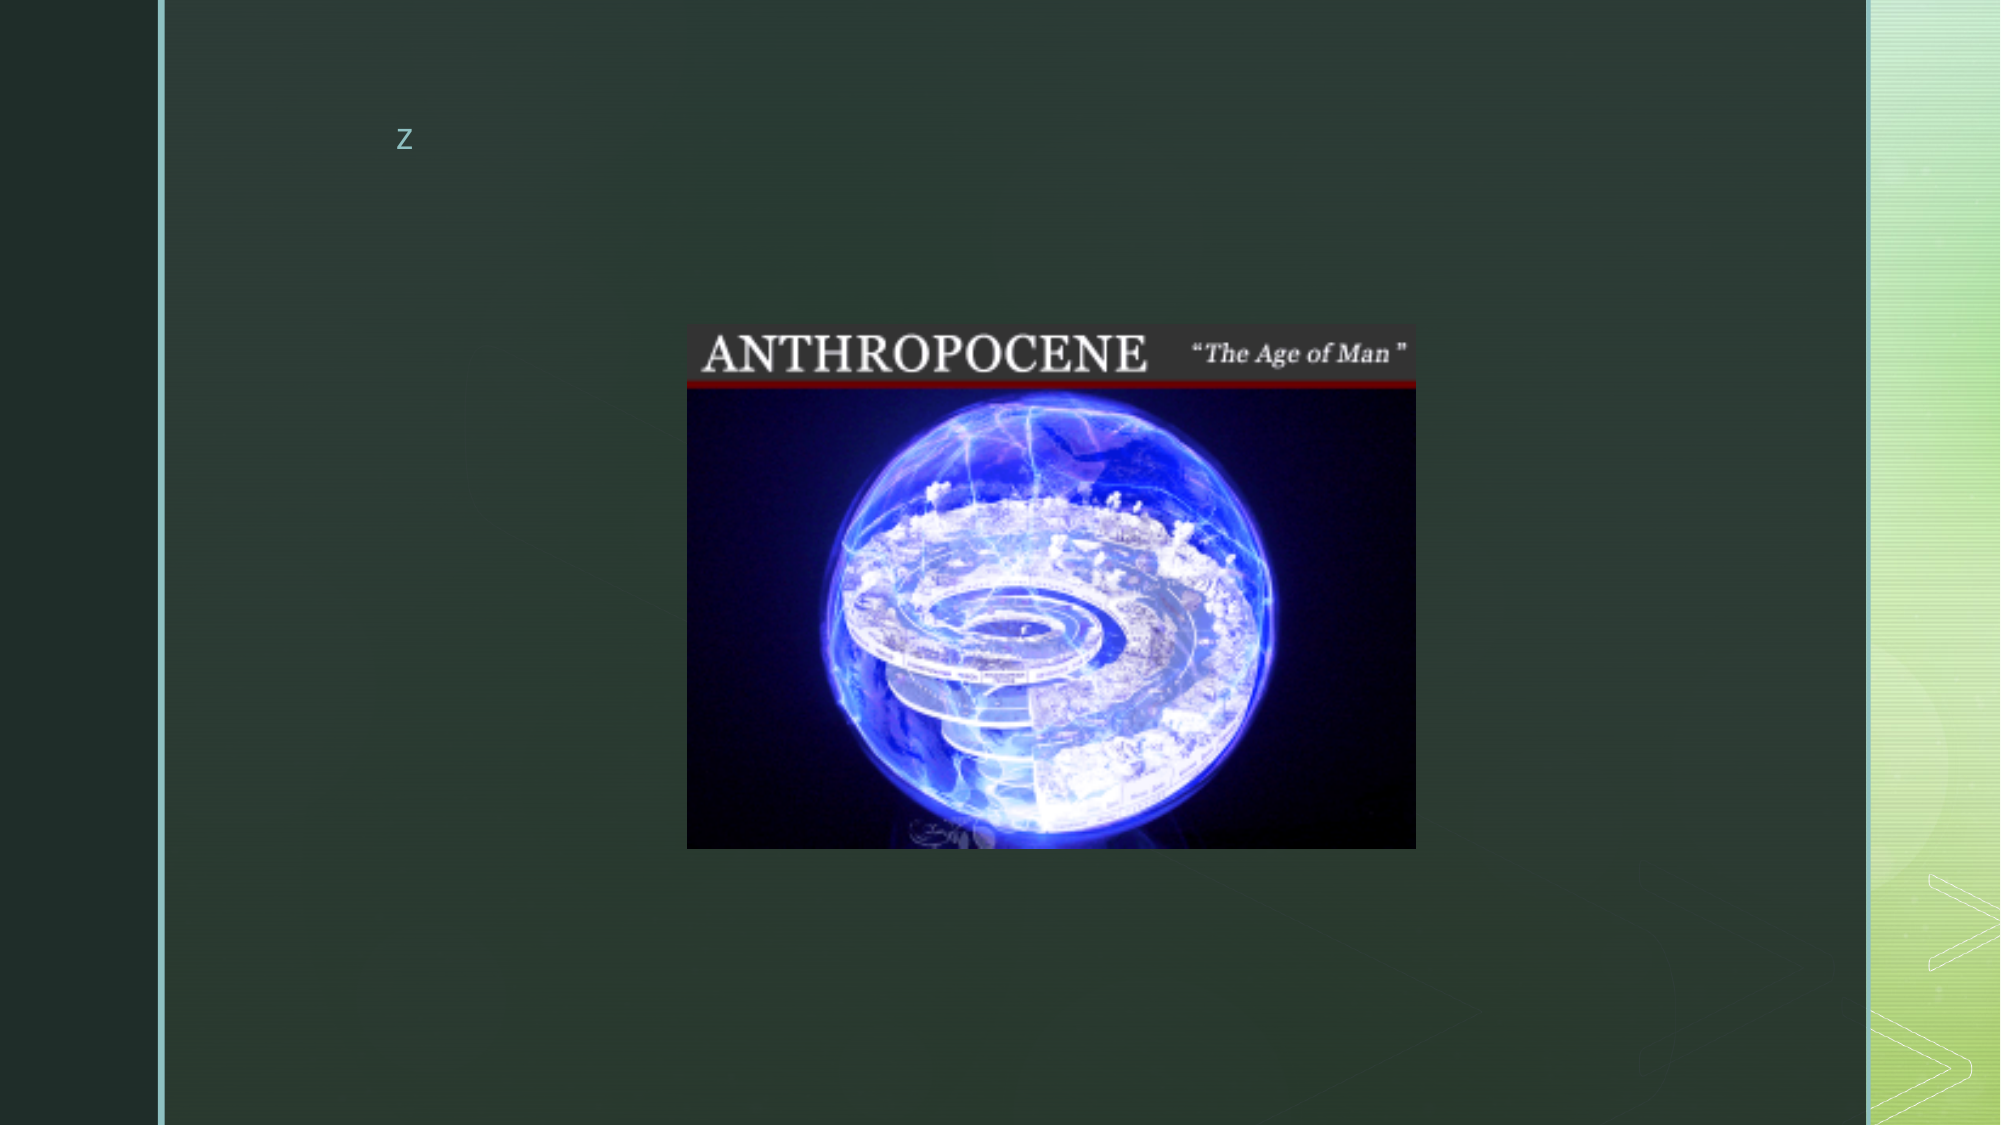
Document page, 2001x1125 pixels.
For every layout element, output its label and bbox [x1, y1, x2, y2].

picture [1871, 0, 2001, 1125]
list [687, 323, 1416, 849]
